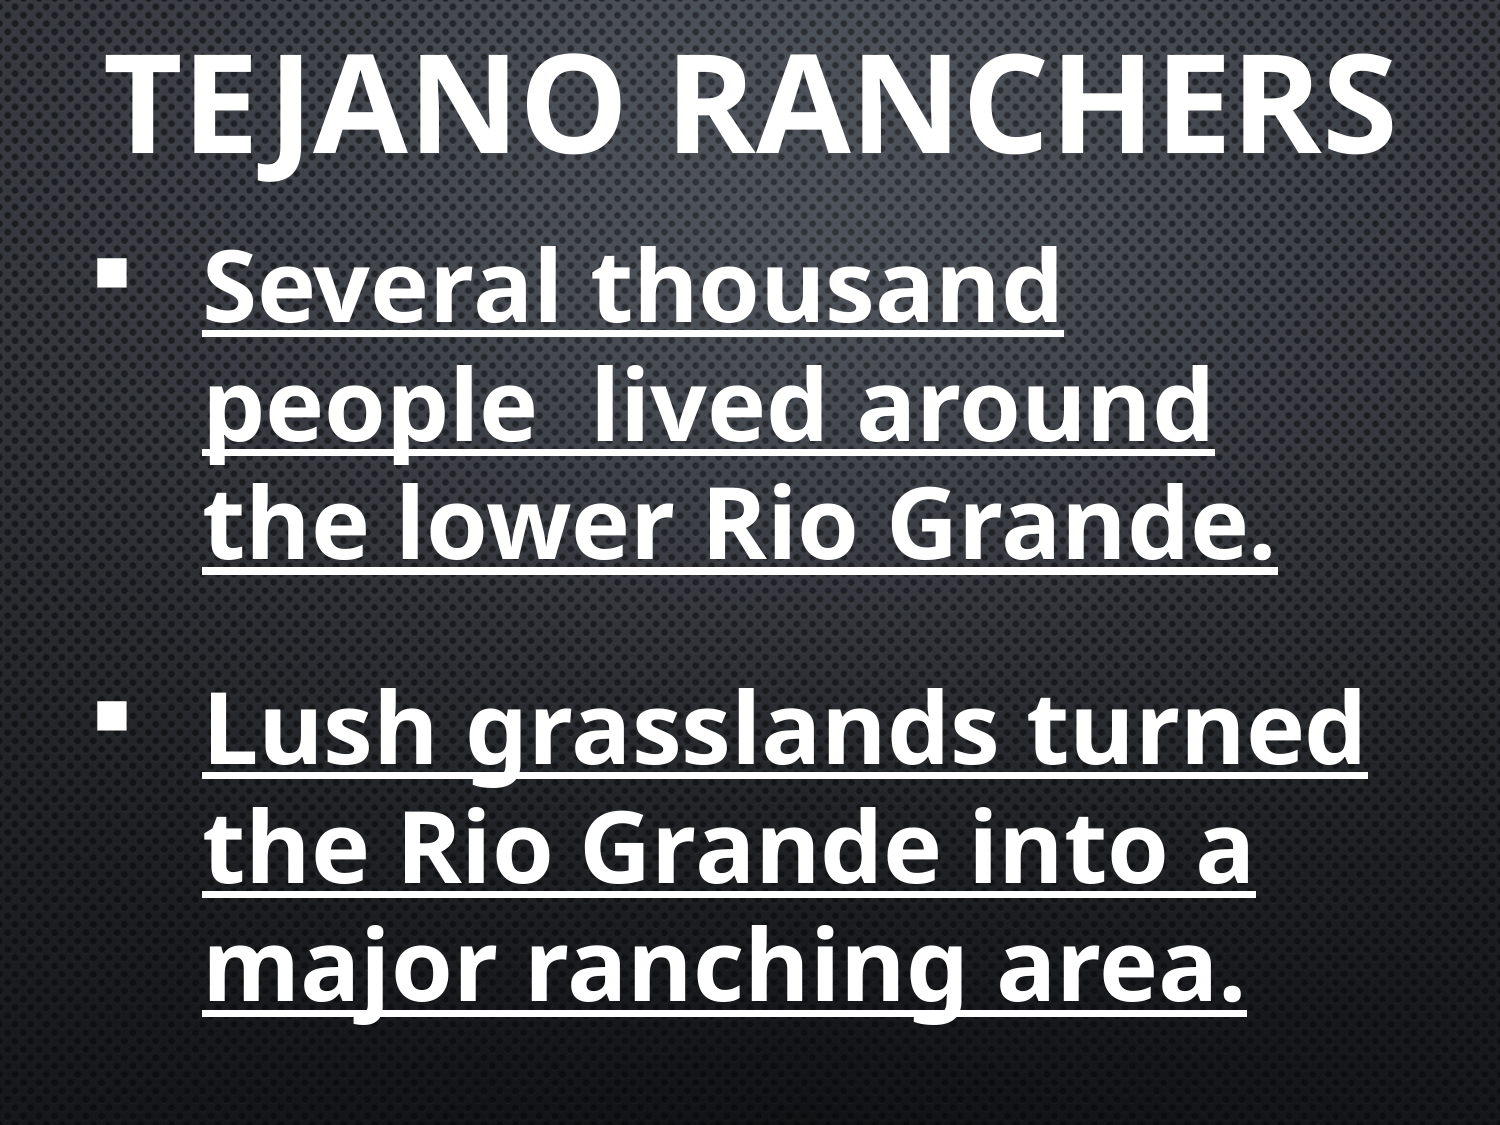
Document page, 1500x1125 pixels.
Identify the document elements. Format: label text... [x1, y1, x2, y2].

text_box Several thousand people lived around the lower Rio Grande. Lush grasslands turned the Rio Grande into a major ranching area. [87, 224, 1413, 1026]
title Tejano Ranchers [0, 2, 1500, 193]
